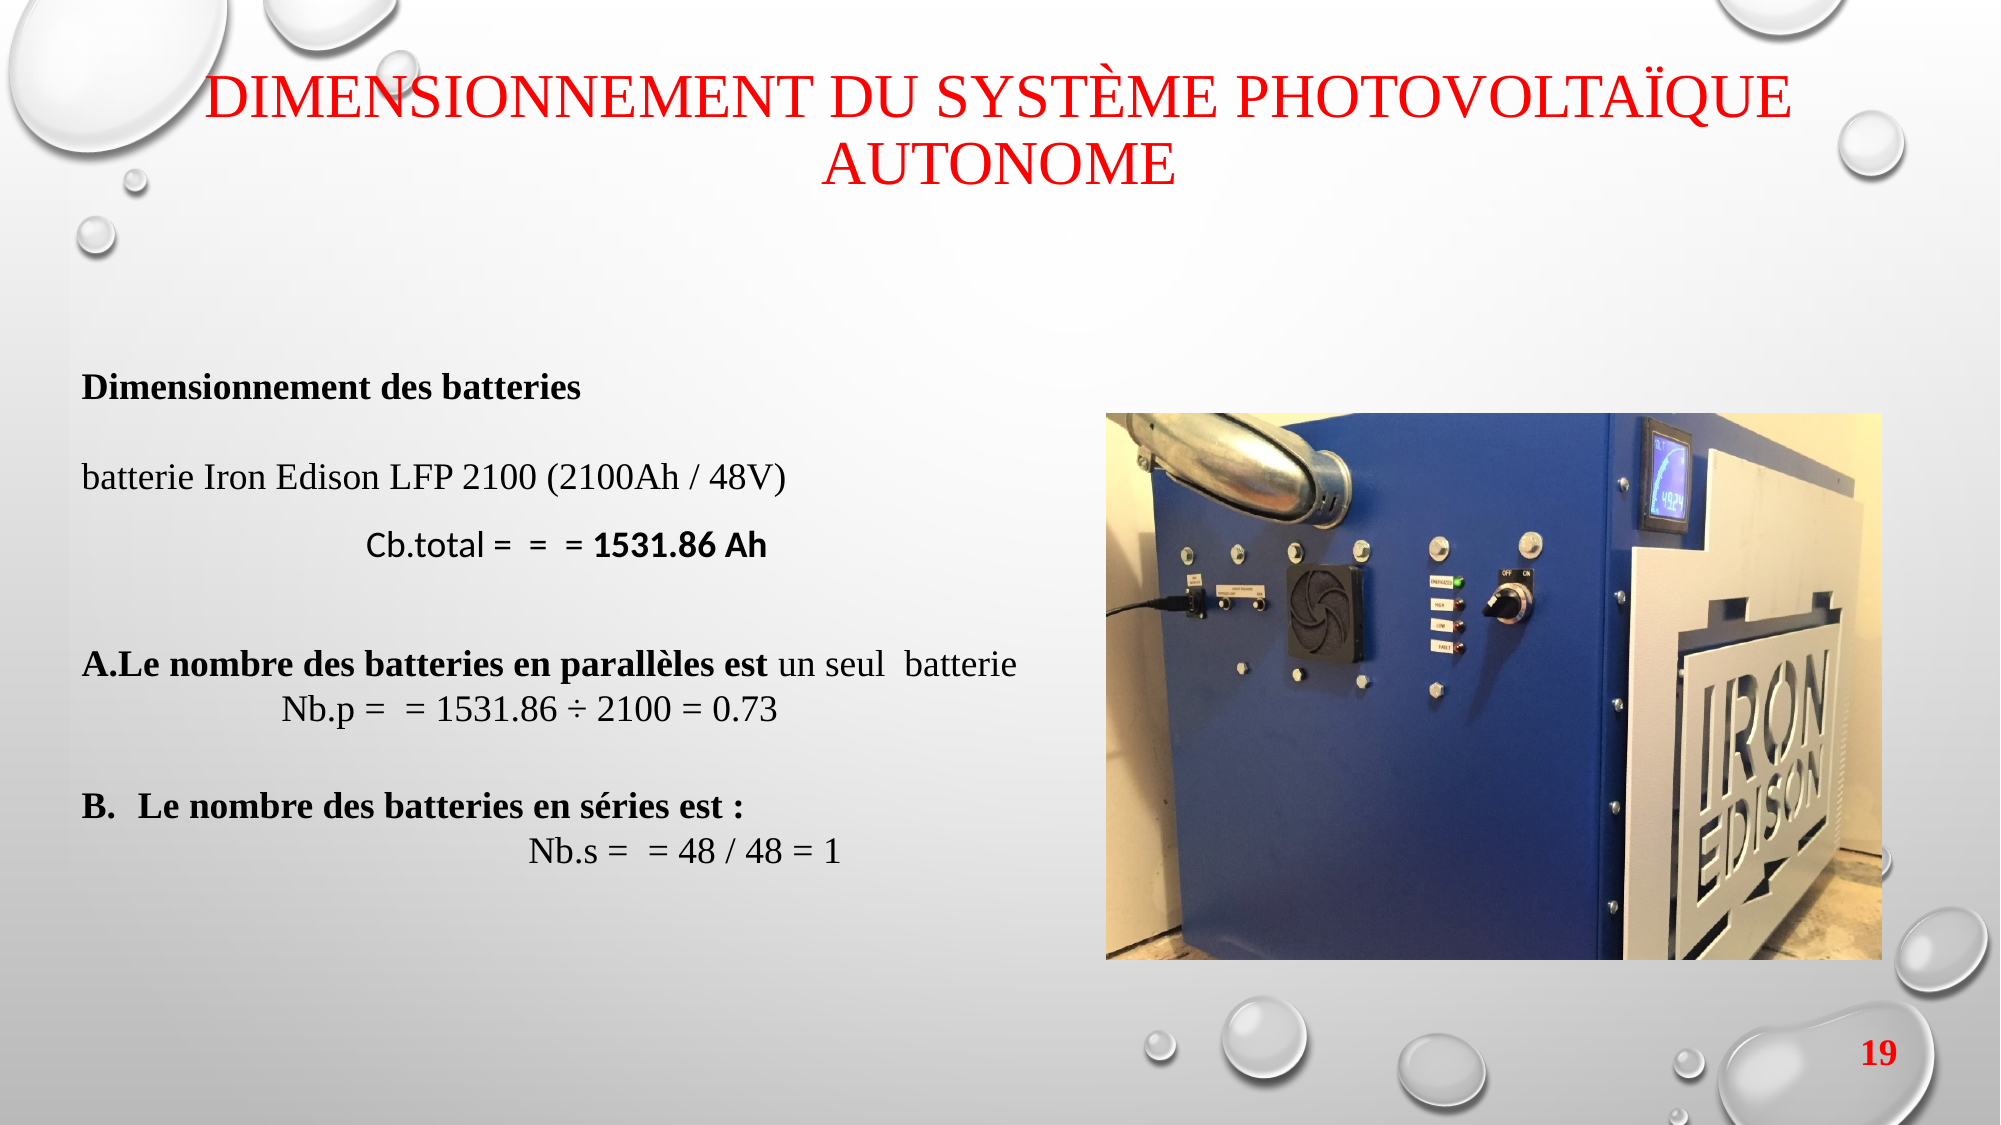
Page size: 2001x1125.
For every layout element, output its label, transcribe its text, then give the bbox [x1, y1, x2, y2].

picture [0, 0, 2001, 1125]
title Dimensionnement du système photovoltaïque autonome [149, 0, 1851, 262]
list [1105, 413, 1882, 961]
slide_number 19 [1787, 1020, 1913, 1081]
